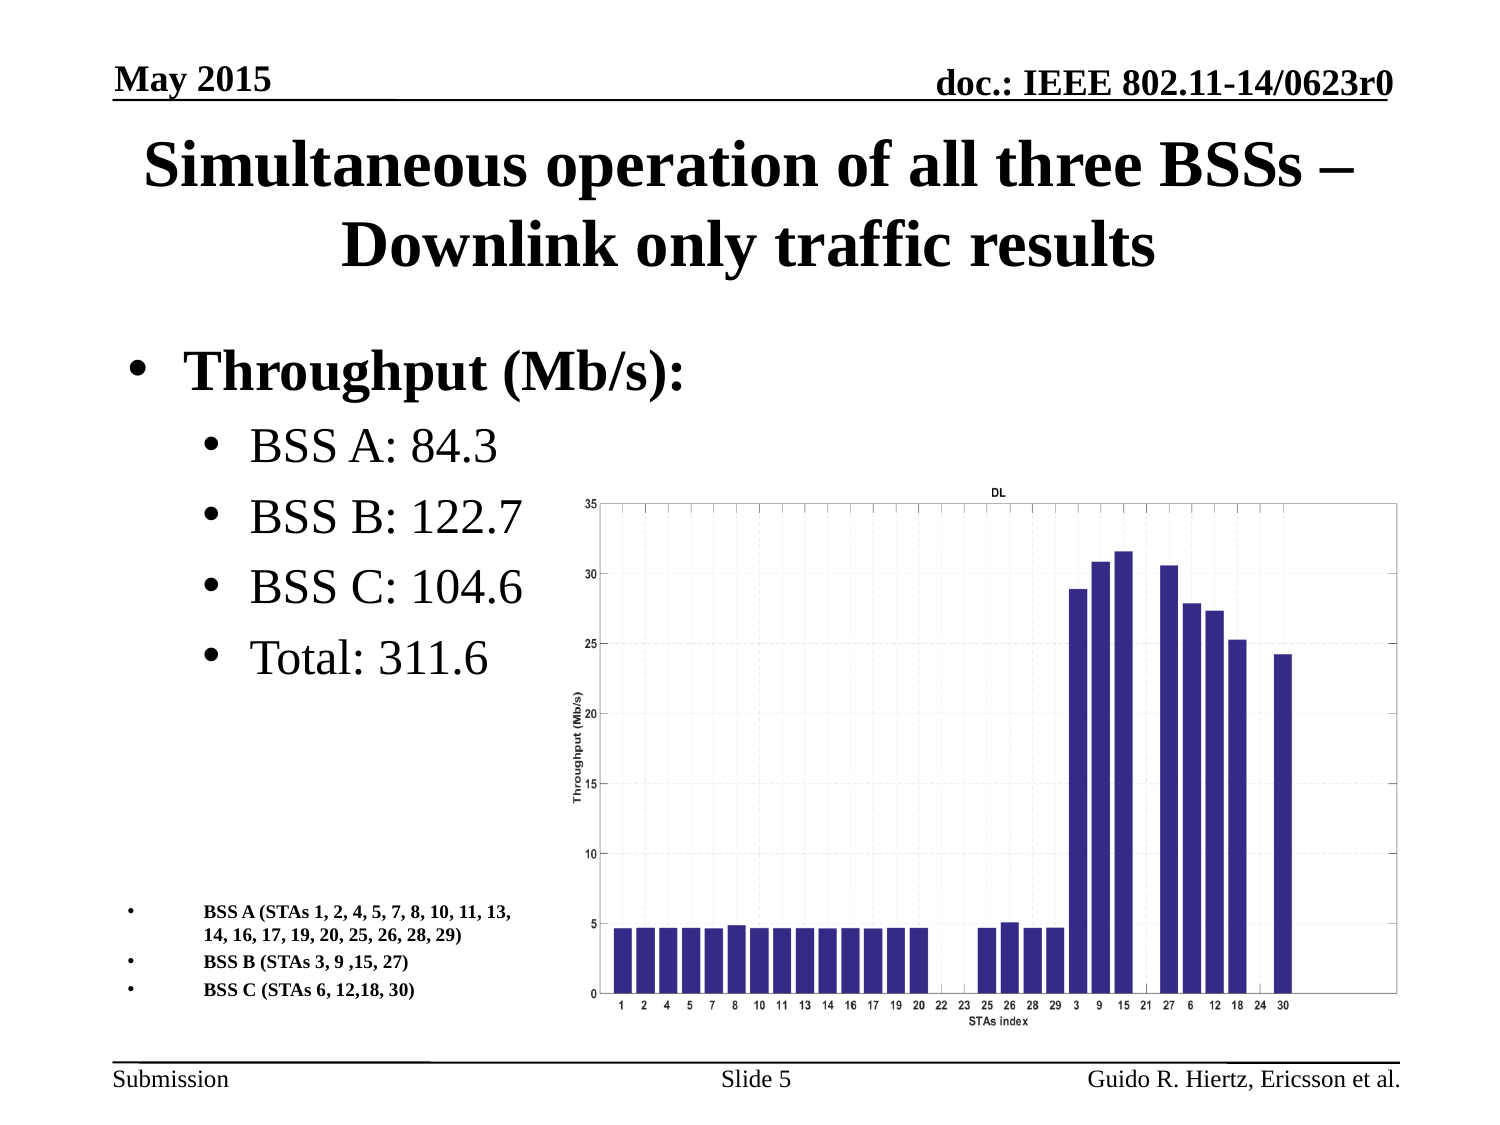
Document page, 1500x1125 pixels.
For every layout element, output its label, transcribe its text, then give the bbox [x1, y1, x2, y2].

picture [466, 458, 1495, 1059]
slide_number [114, 54, 423, 100]
footer Guido R. Hiertz, Ericsson et al. [878, 1066, 1402, 1093]
slide_number Slide 5 [712, 1066, 800, 1123]
list Throughput (Mb/s): BSS A: 84.3 BSS B: 122.7 BSS C: 104.6 Total: 311.6 [112, 324, 738, 891]
list BSS A (STAs 1, 2, 4, 5, 7, 8, 10, 11, 13, 14, 16, 17, 19, 20, 25, 26, 28, 29) BSS B (STAs 3, 9 ,15, 27) BSS C (STAs 6, 12,18, 30) [112, 891, 461, 1012]
title Simultaneous operation of all three BSSs – Downlink only traffic results [112, 112, 1388, 288]
